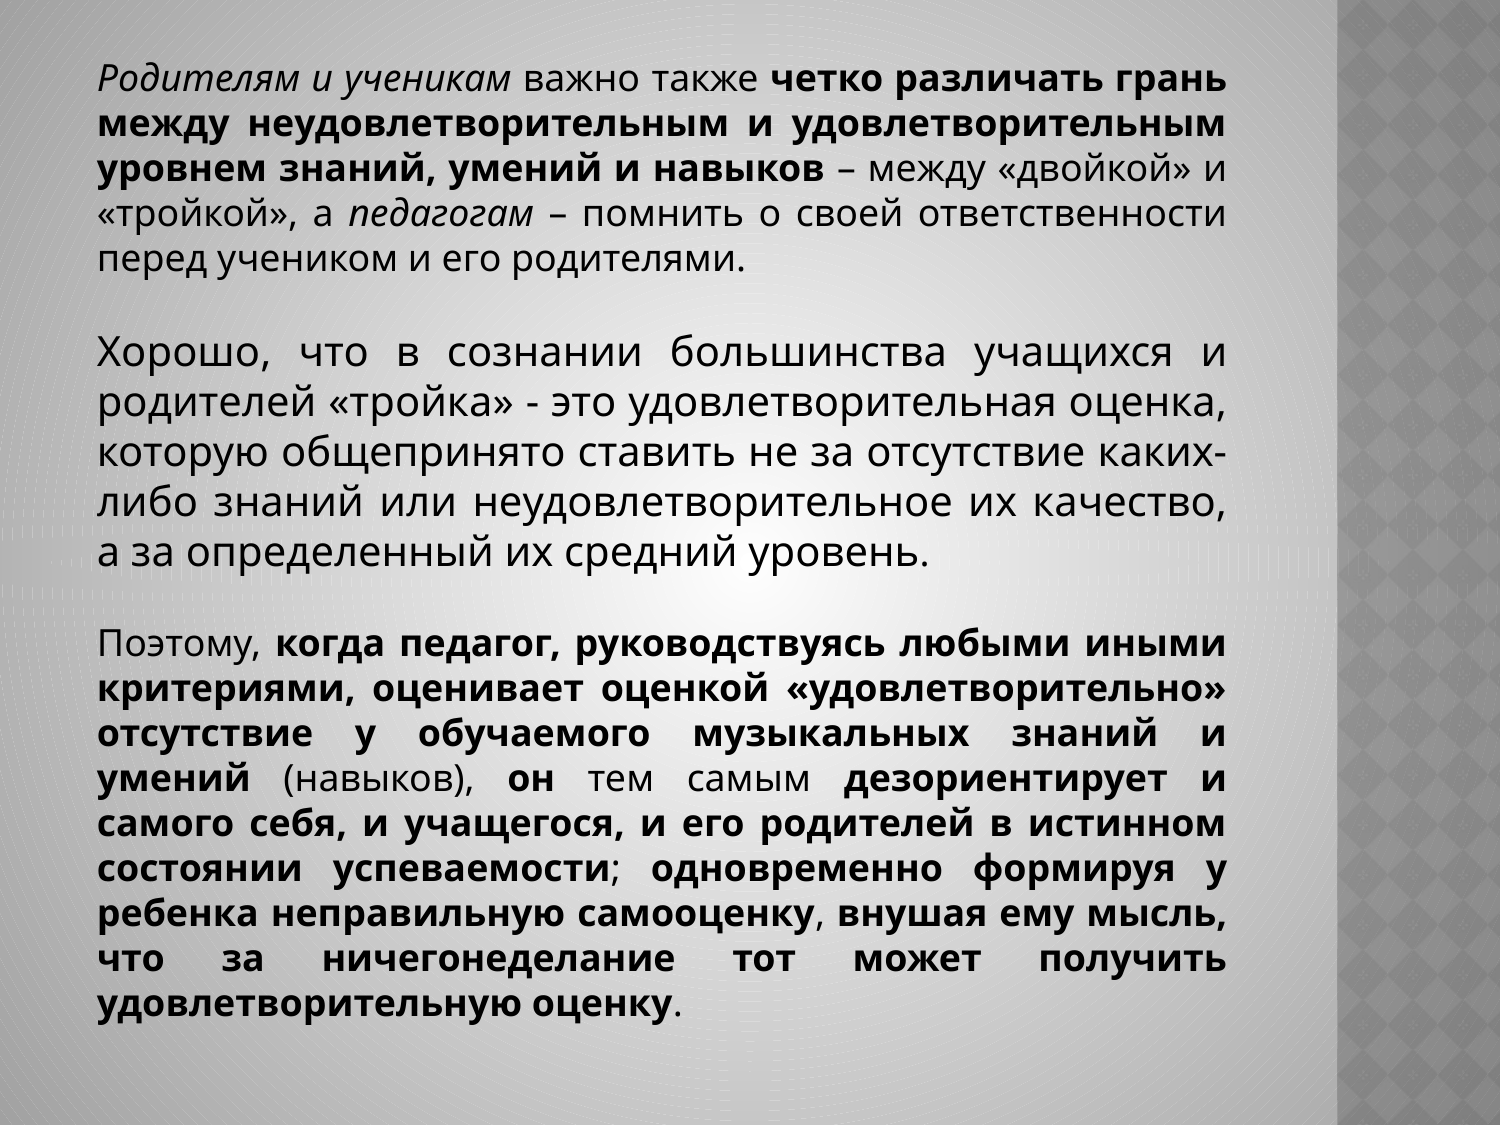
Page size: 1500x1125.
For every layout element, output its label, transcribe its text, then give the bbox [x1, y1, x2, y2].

text_box Родителям и ученикам важно также четко различать грань между неудовлетворительным и удовлетворительным уровнем знаний, умений и навыков – между «двойкой» и «тройкой», а педагогам – помнить о своей ответственности перед учеником и его родителями. Хорошо, что в сознании большинства учащихся и родителей «тройка» - это удовлетворительная оценка, которую общепринято ставить не за отсутствие каких-либо знаний или неудовлетворительное их качество, а за определенный их средний уровень. Поэтому, когда педагог, руководствуясь любыми иными критериями, оценивает оценкой «удовлетворительно» отсутствие у обучаемого музыкальных знаний и умений (навыков), он тем самым дезориентирует и самого себя, и учащегося, и его родителей в истинном состоянии успеваемости; одновременно формируя у ребенка неправильную самооценку, внушая ему мысль, что за ничегонеделание тот может получить удовлетворительную оценку. [82, 46, 1243, 1032]
